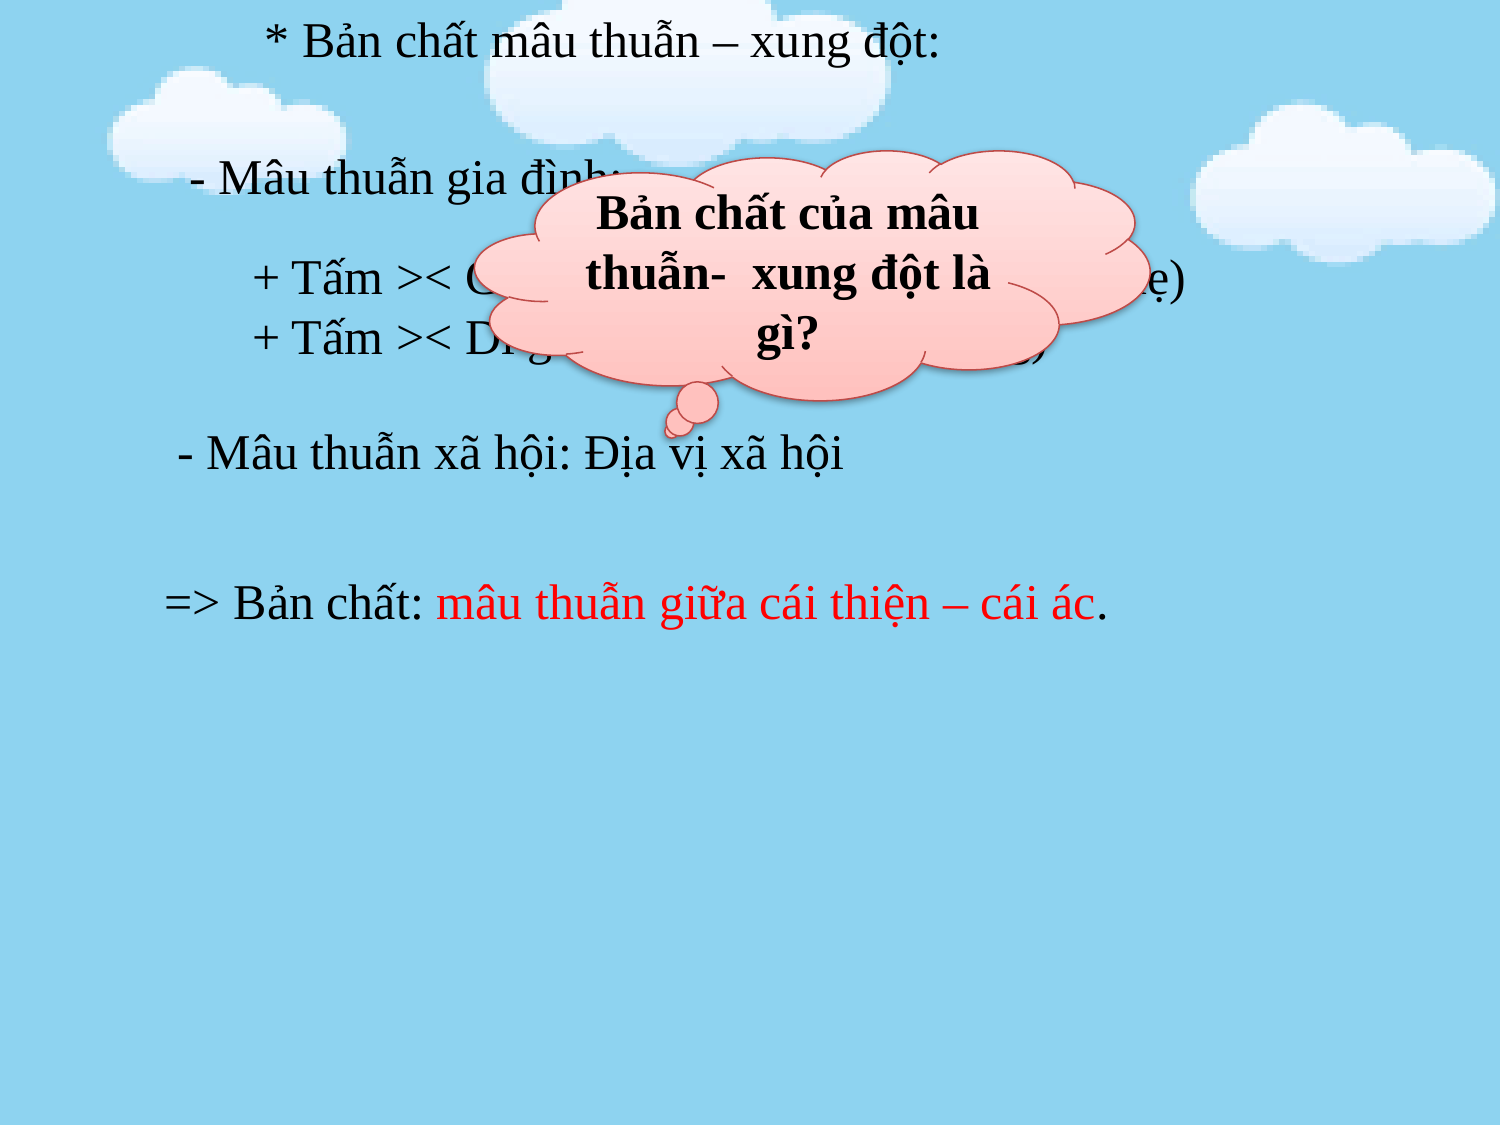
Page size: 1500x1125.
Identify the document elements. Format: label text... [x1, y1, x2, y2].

text_box - Mâu thuẫn xã hội: Địa vị xã hội [162, 412, 975, 548]
text_box => Bản chất: mâu thuẫn giữa cái thiện – cái ác. [149, 562, 1275, 638]
picture [0, 0, 1500, 1125]
text_box * Bản chất mâu thuẫn – xung đột: [249, 0, 1200, 135]
text_box Bản chất của mâu thuẫn- xung đột là gì? [473, 150, 1151, 439]
text_box + Tấm >< Cám (hai chị em cùng cha khác mẹ) + Tấm >< Dì ghẻ (dì ghẻ và con chồng) [237, 237, 672, 412]
text_box - Mâu thuẫn gia đình: [174, 137, 800, 273]
text_box + Tấm >< Cám (hai chị em cùng cha khác mẹ) + Tấm >< Dì ghẻ (dì ghẻ và con chồng) [719, 237, 1325, 433]
